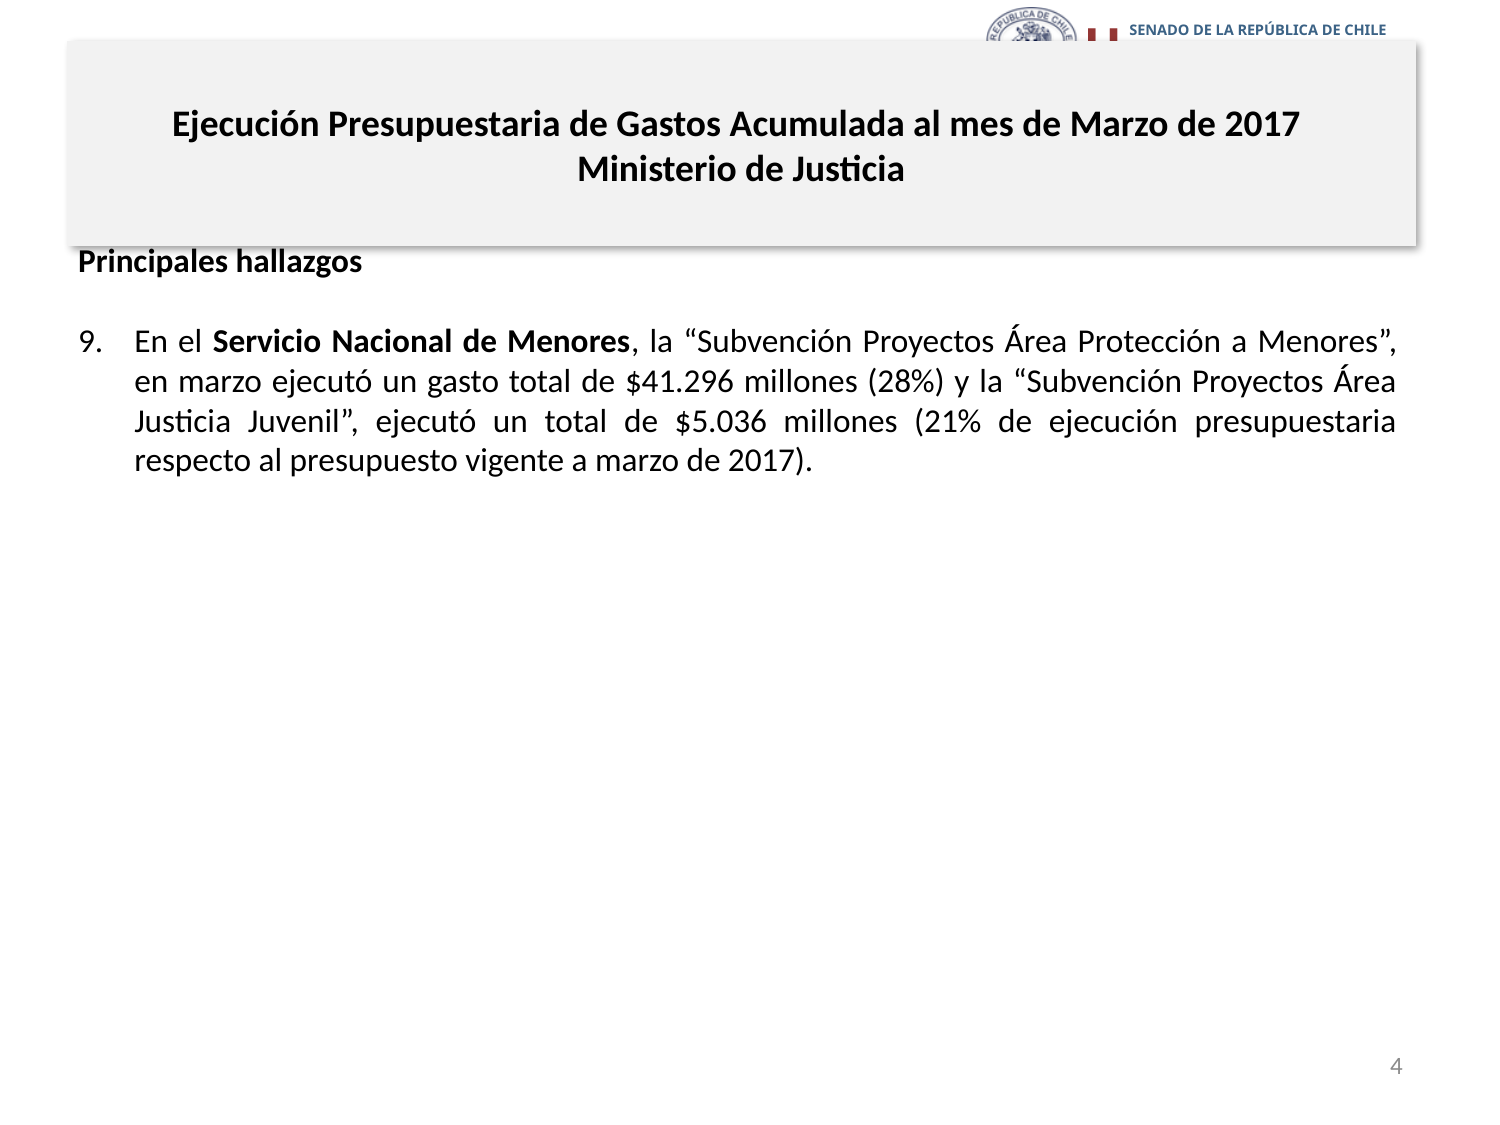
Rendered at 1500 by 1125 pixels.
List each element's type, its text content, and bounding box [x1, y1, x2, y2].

picture [986, 7, 1079, 41]
slide_number 4 [1067, 1035, 1418, 1095]
title Ejecución Presupuestaria de Gastos Acumulada al mes de Marzo de 2017 Ministerio de Justicia [67, 41, 1415, 246]
text_box Principales hallazgos En el Servicio Nacional de Menores, la “Subvención Proyectos Área Protección a Menores”, en marzo ejecutó un gasto total de $41.296 millones (28%) y la “Subvención Proyectos Área Justicia Juvenil”, ejecutó un total de $5.036 millones (21% de ejecución presupuestaria respecto al presupuesto vigente a marzo de 2017). [63, 231, 1414, 1035]
